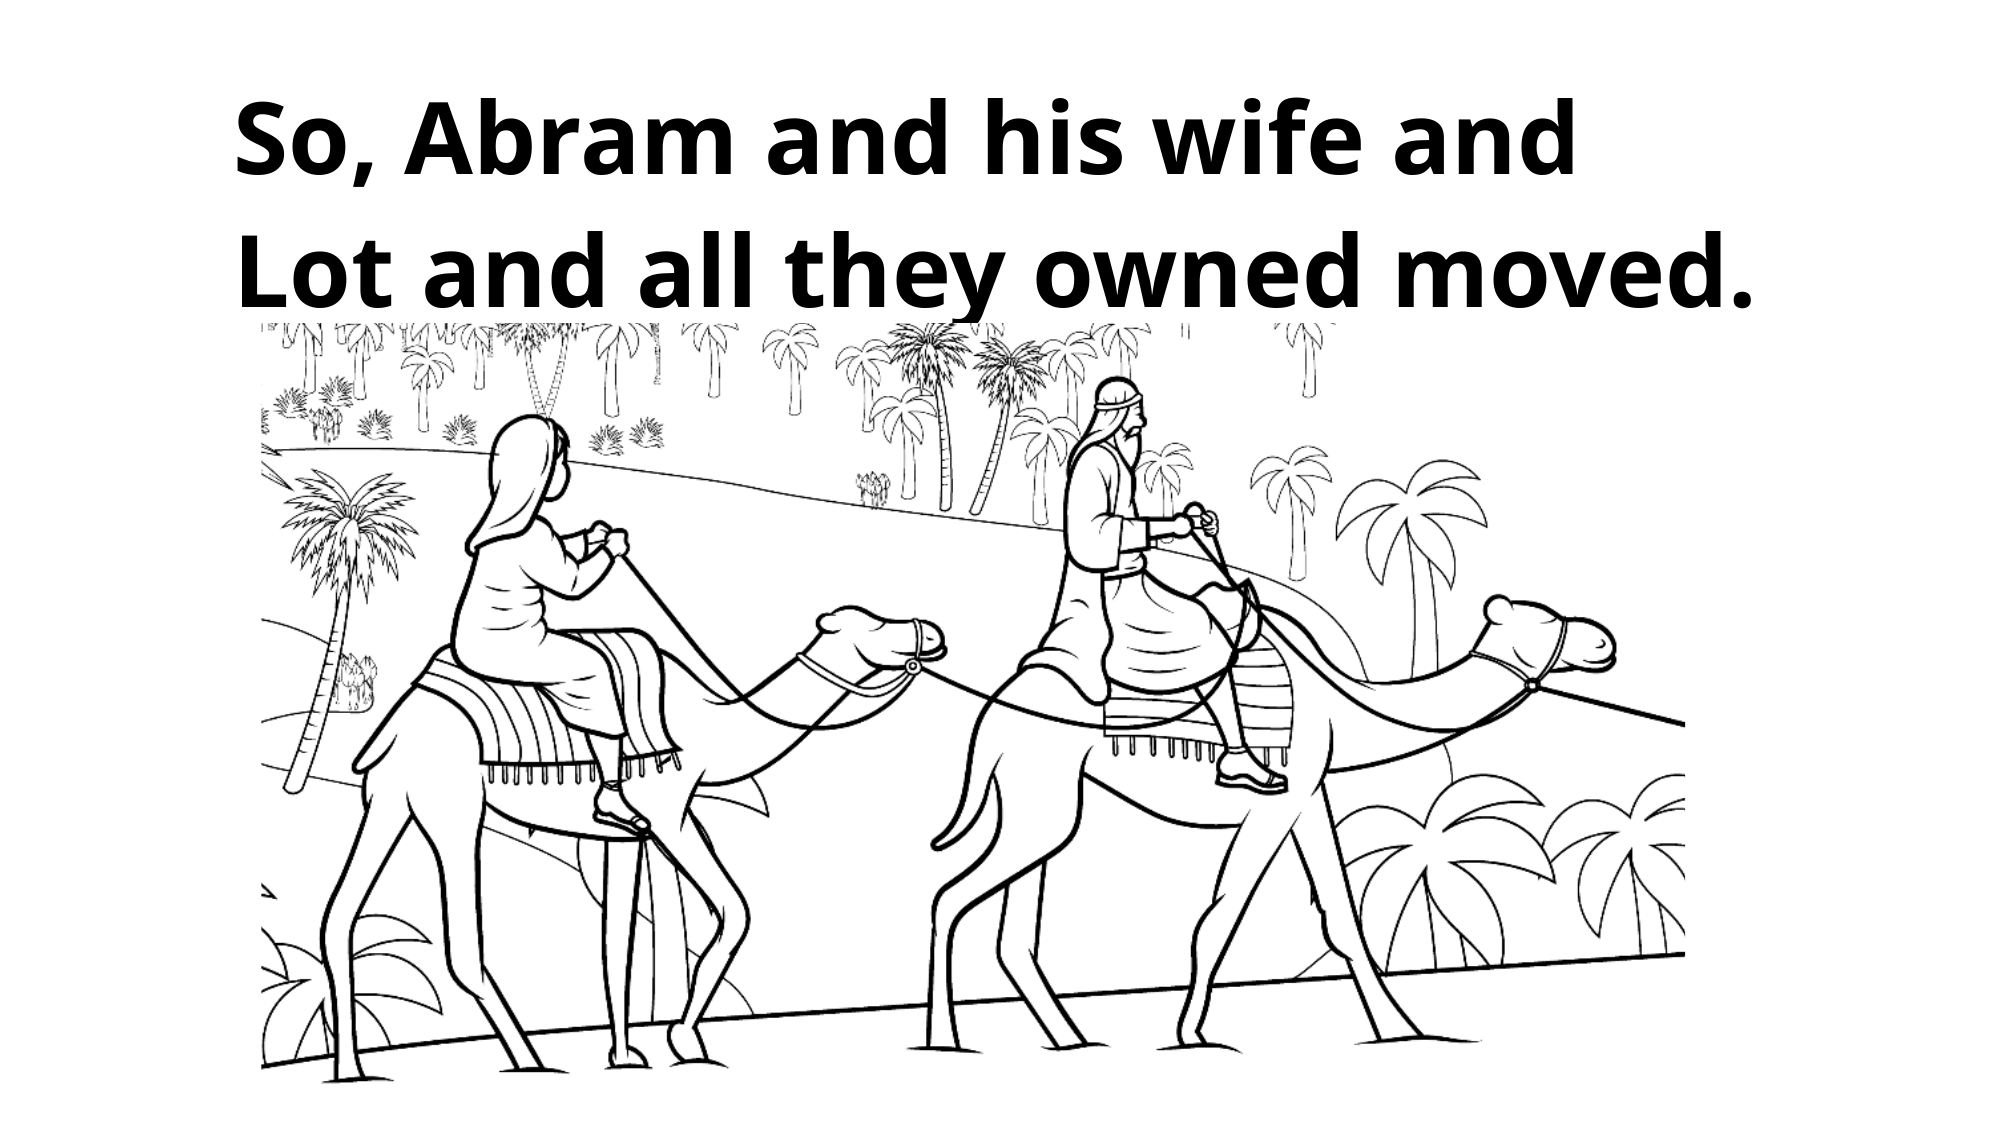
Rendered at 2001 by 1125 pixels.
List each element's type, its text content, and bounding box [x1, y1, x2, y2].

list So, Abram and his wife and Lot and all they owned moved. [218, 67, 2000, 354]
picture [261, 323, 1686, 1125]
